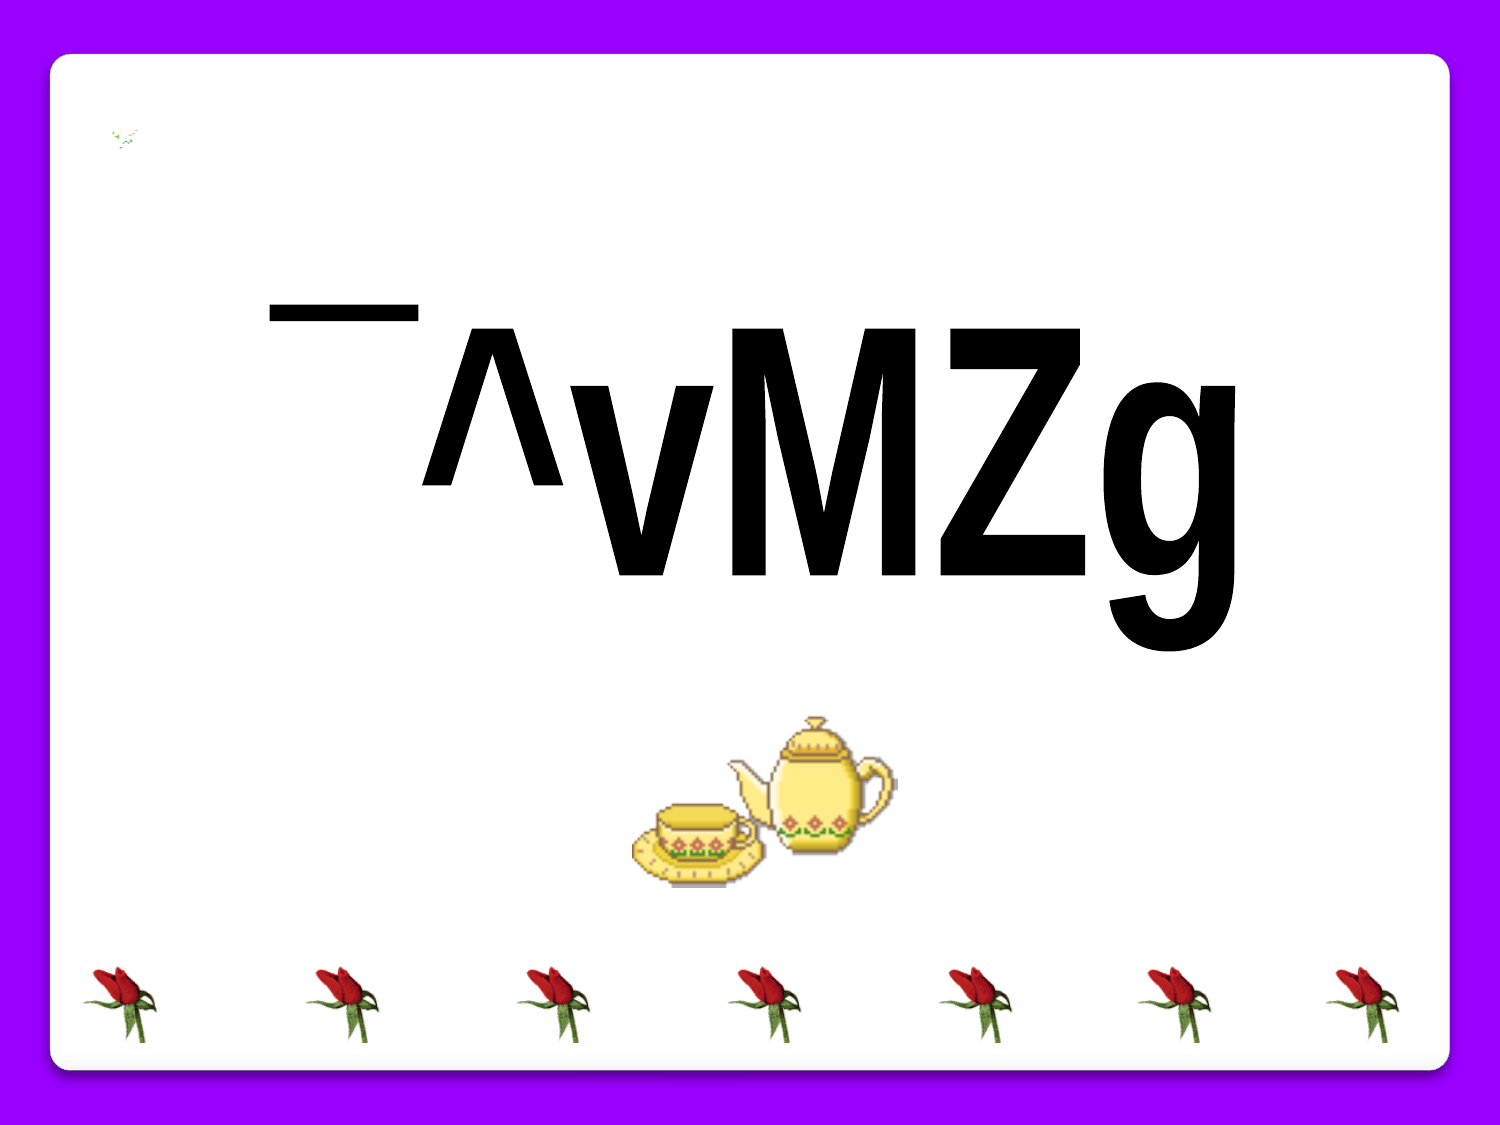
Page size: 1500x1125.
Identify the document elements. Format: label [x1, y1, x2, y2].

picture [495, 913, 634, 1043]
picture [284, 913, 423, 1043]
picture [94, 70, 1407, 163]
picture [632, 714, 899, 888]
picture [917, 913, 1055, 1043]
picture [1303, 913, 1442, 1043]
picture [1116, 913, 1255, 1043]
picture [706, 913, 844, 1043]
picture [61, 913, 200, 1043]
